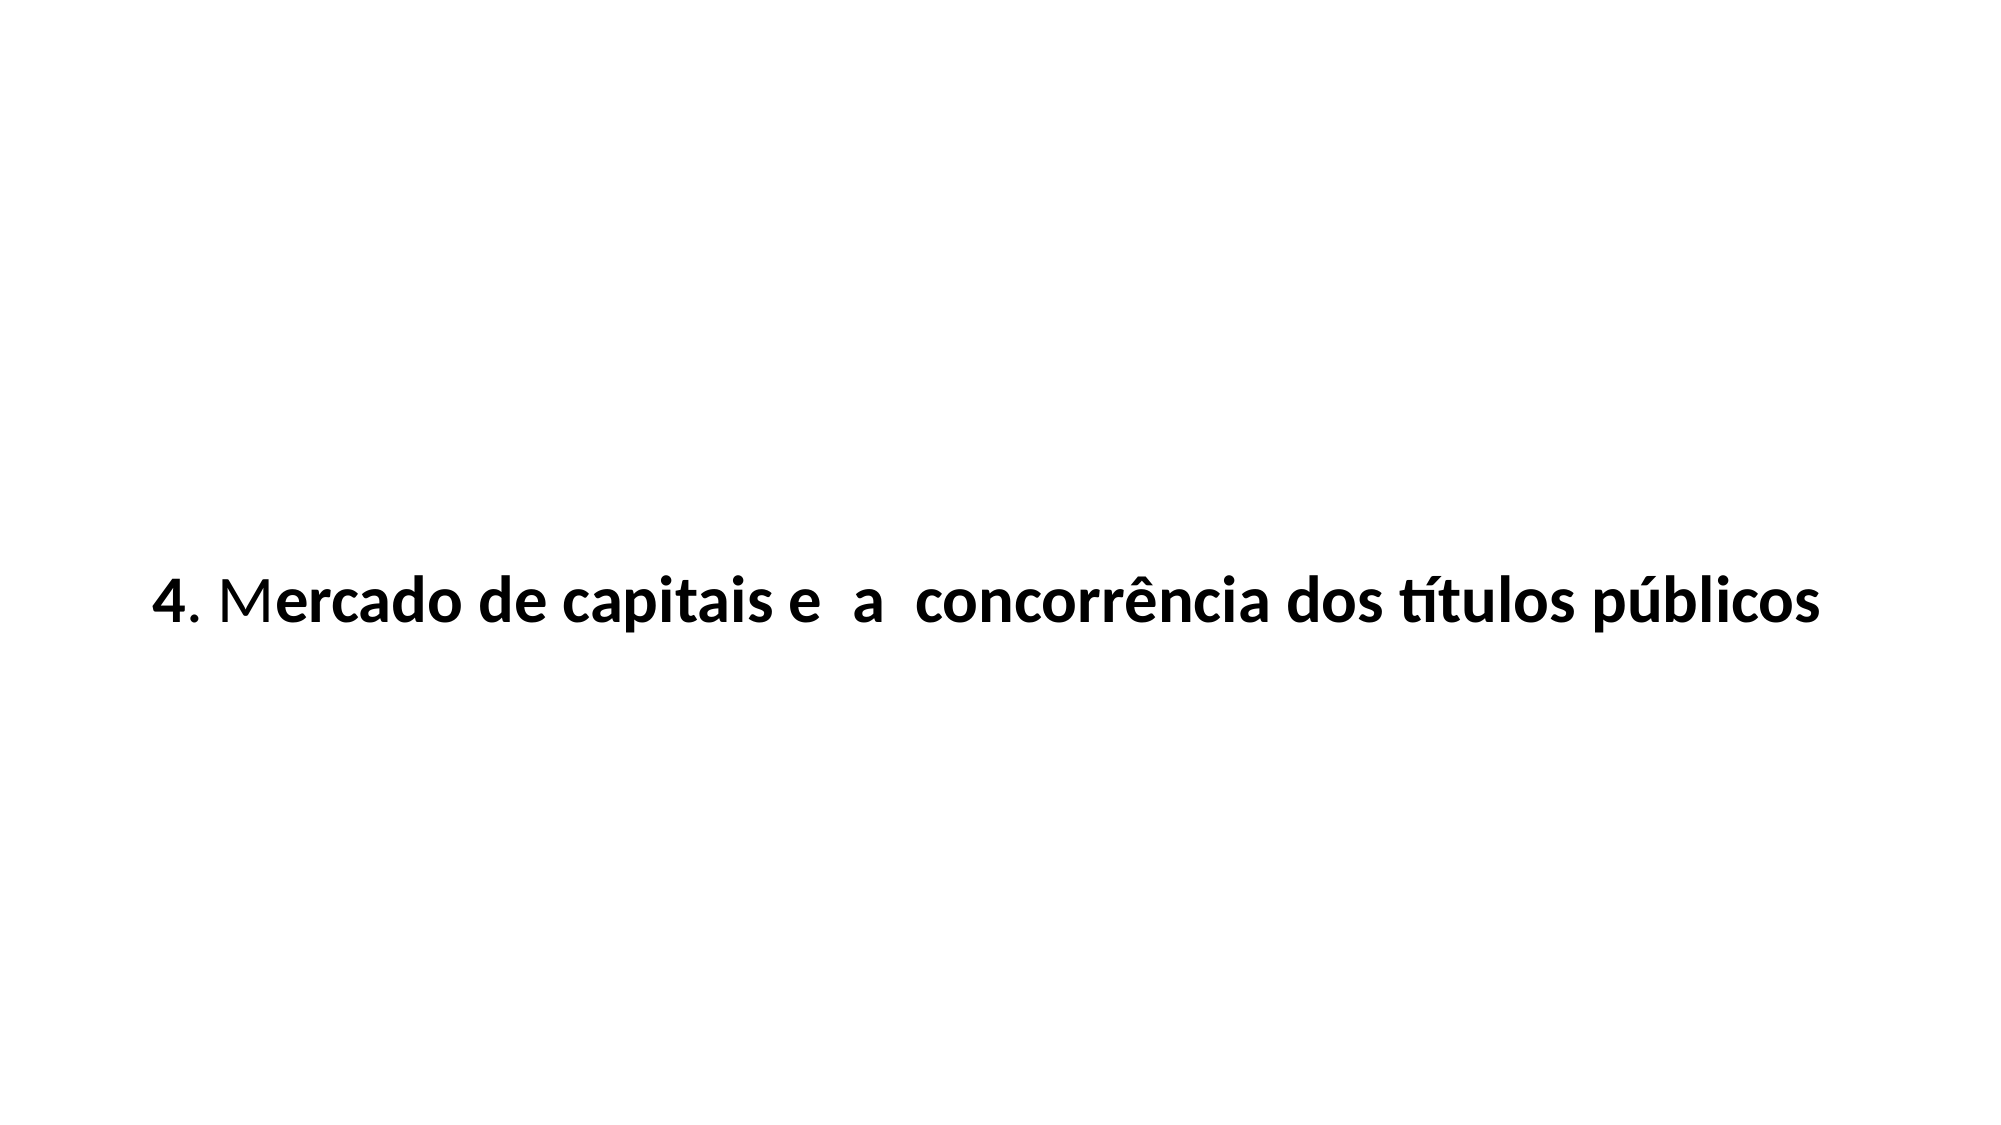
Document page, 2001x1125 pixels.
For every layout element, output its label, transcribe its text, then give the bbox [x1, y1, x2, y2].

list 4. Mercado de capitais e a concorrência dos títulos públicos [137, 299, 1863, 1014]
